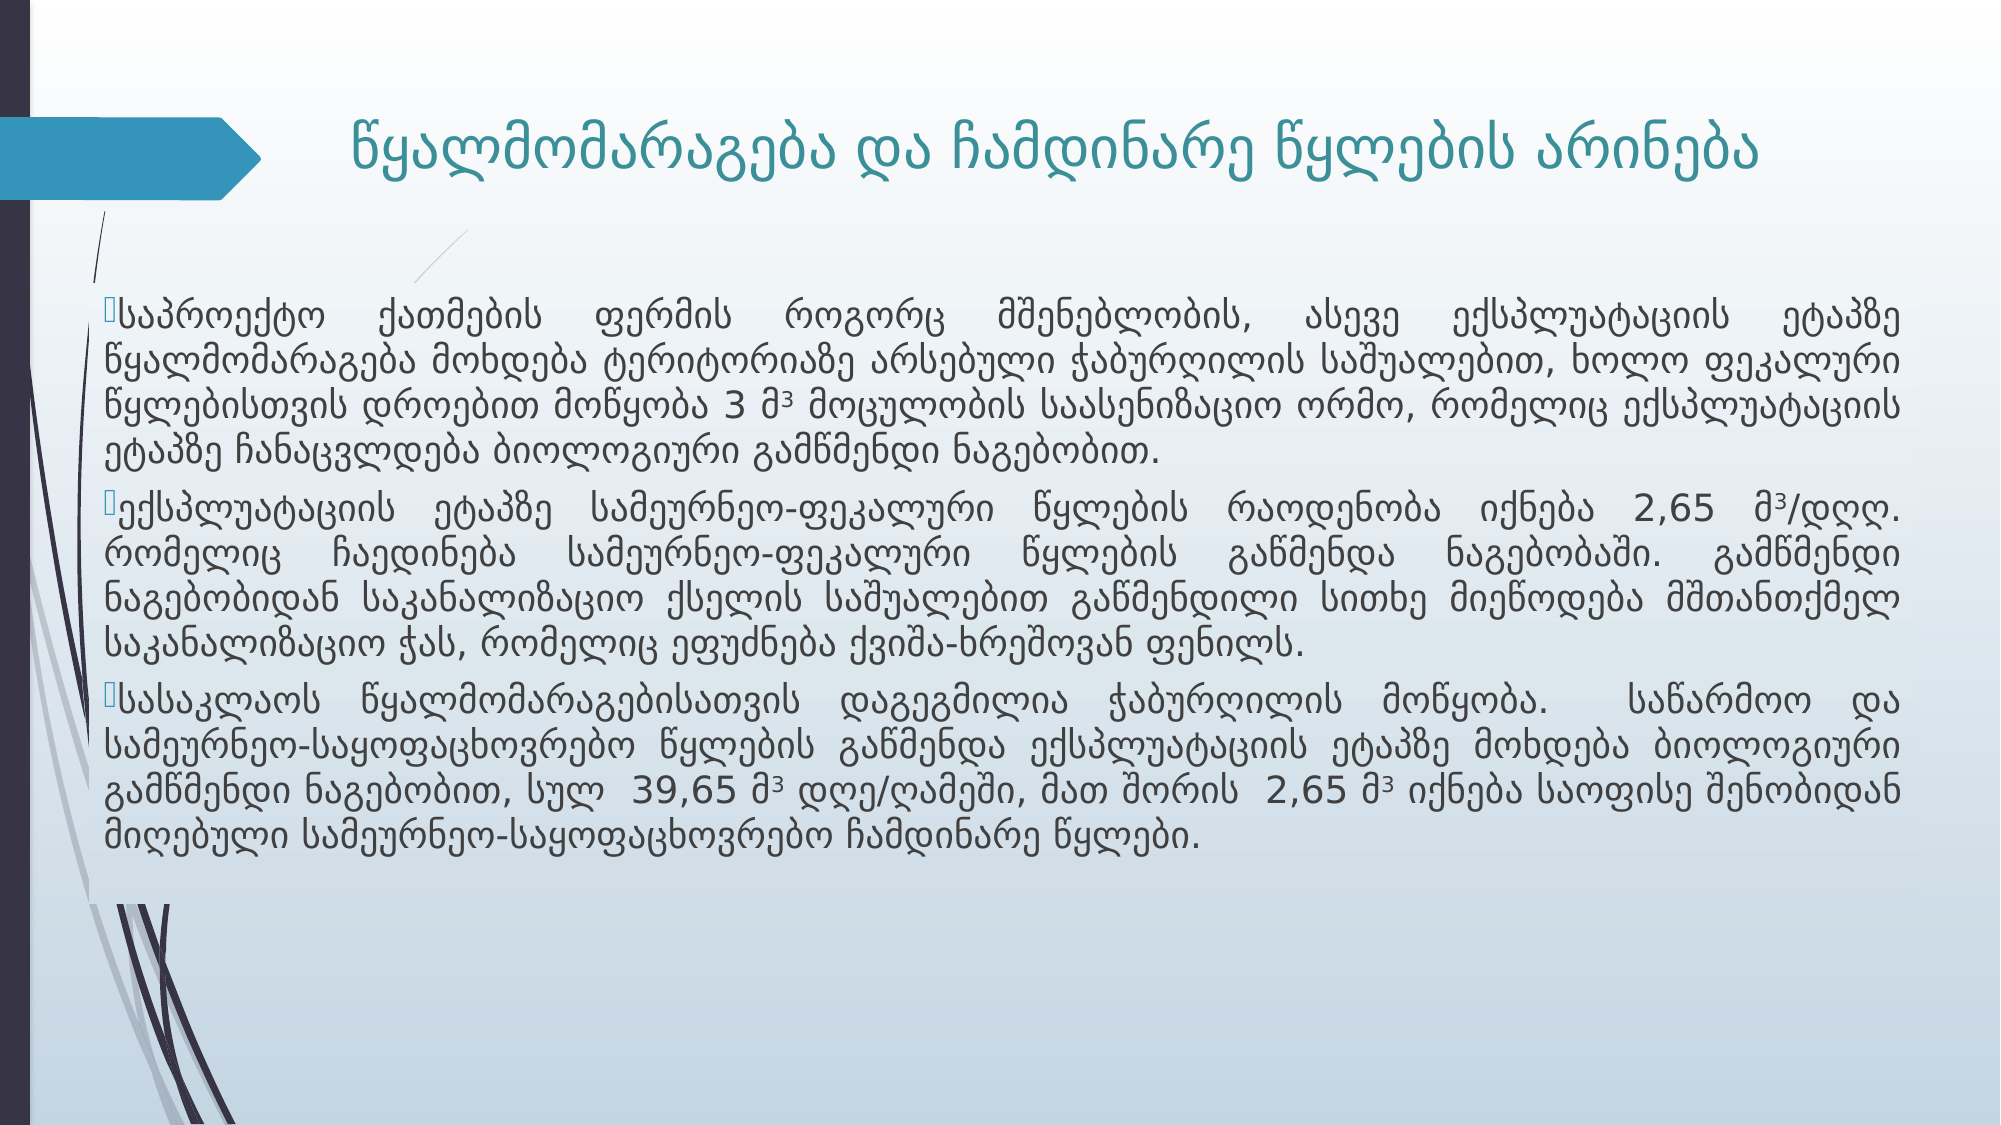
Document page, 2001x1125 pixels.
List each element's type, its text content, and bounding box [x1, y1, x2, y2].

list საპროექტო ქათმების ფერმის როგორც მშენებლობის, ასევე ექსპლუატაციის ეტაპზე წყალმომარაგება მოხდება ტერიტორიაზე არსებული ჭაბურღილის საშუალებით, ხოლო ფეკალური წყლებისთვის დროებით მოწყობა 3 მ3 მოცულობის საასენიზაციო ორმო, რომელიც ექსპლუატაციის ეტაპზე ჩანაცვლდება ბიოლოგიური გამწმენდი ნაგებობით. ექსპლუატაციის ეტაპზე სამეურნეო-ფეკალური წყლების რაოდენობა იქნება 2,65 მ3/დღღ. რომელიც ჩაედინება სამეურნეო-ფეკალური წყლების გაწმენდა ნაგებობაში. გამწმენდი ნაგებობიდან საკანალიზაციო ქსელის საშუალებით გაწმენდილი სითხე მიეწოდება მშთანთქმელ საკანალიზაციო ჭას, რომელიც ეფუძნება ქვიშა-ხრეშოვან ფენილს. სასაკლაოს წყალმომარაგებისათვის დაგეგმილია ჭაბურღილის მოწყობა. საწარმოო და სამეურნეო-საყოფაცხოვრებო წყლების გაწმენდა ექსპლუატაციის ეტაპზე მოხდება ბიოლოგიური გამწმენდი ნაგებობით, სულ 39,65 მ3 დღე/ღამეში, მათ შორის 2,65 მ3 იქნება საოფისე შენობიდან მიღებული სამეურნეო-საყოფაცხოვრებო ჩამდინარე წყლები. [88, 283, 1918, 904]
title წყალმომარაგება და ჩამდინარე წყლების არინება [325, 102, 1788, 208]
